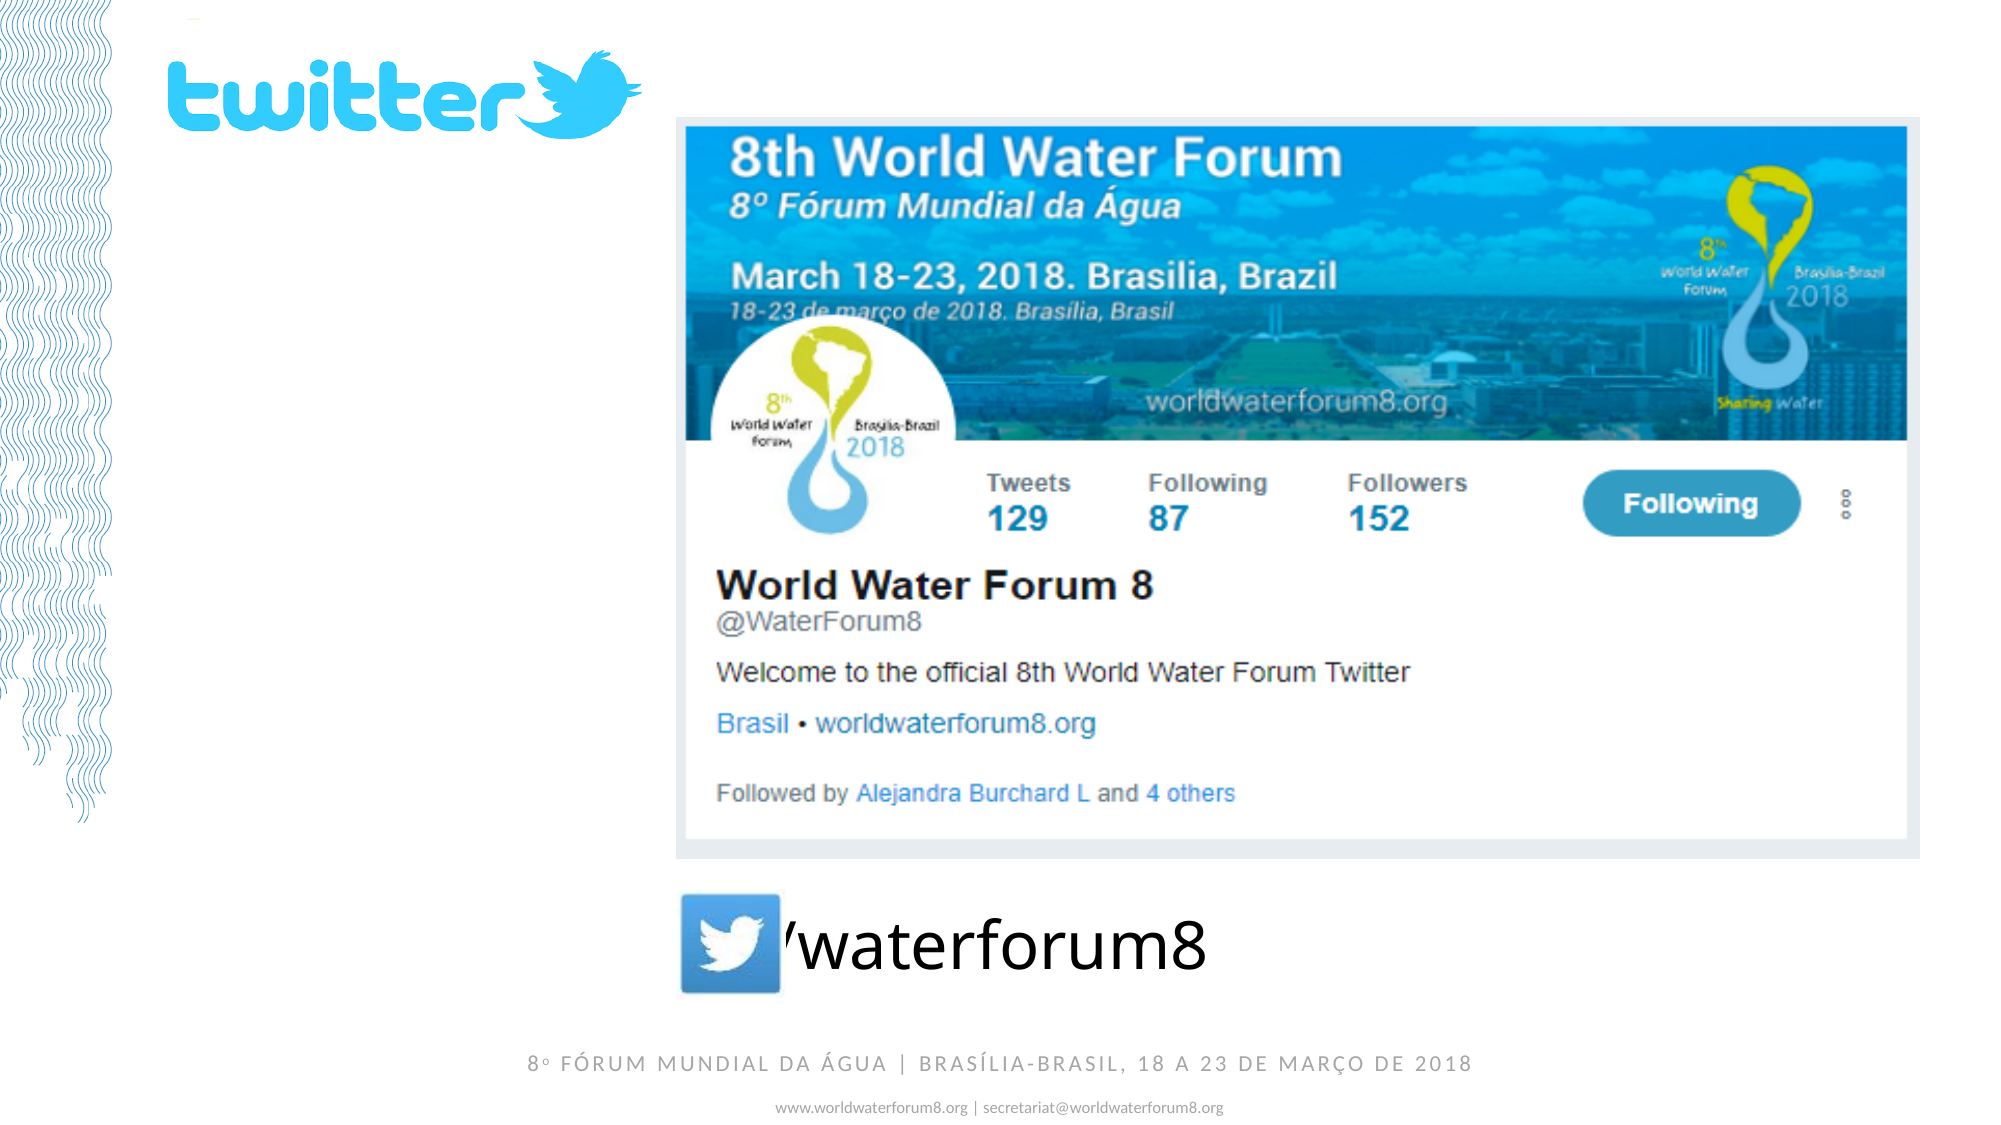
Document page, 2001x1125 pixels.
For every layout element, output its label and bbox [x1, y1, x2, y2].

picture [676, 117, 1920, 859]
text_box [120, 19, 283, 216]
picture [168, 50, 642, 139]
text_box [676, 889, 1196, 999]
picture [0, 0, 273, 830]
